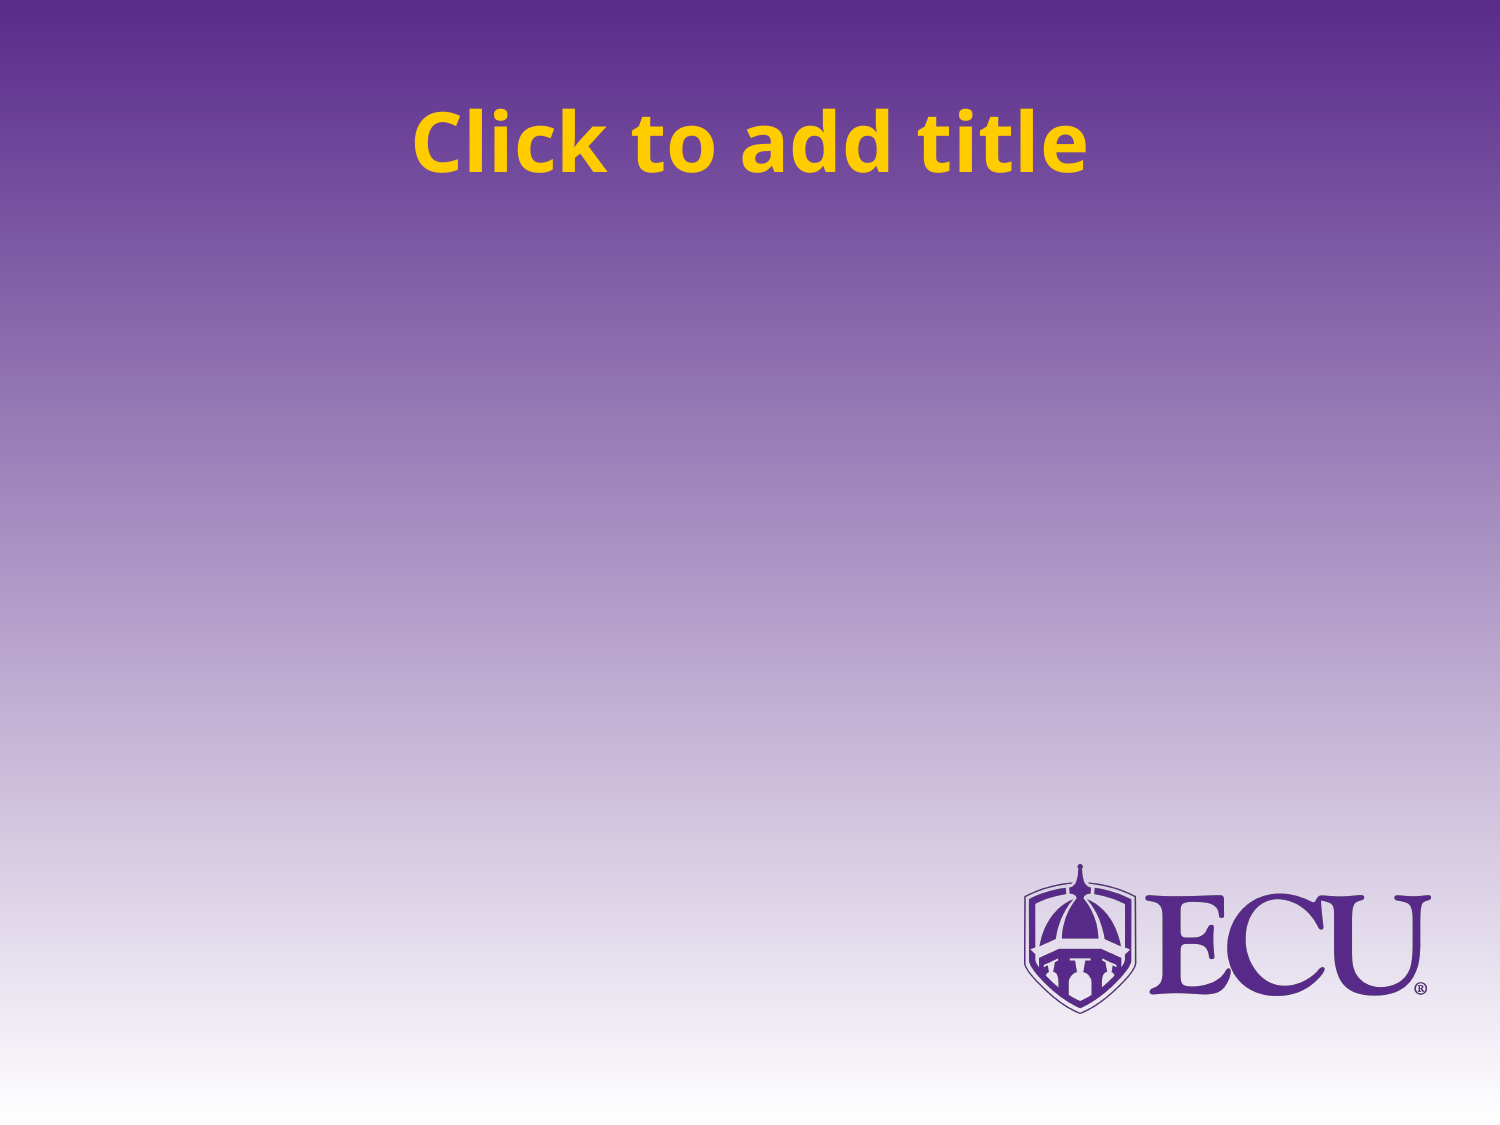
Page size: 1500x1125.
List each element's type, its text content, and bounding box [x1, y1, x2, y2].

picture [1024, 864, 1431, 1014]
title Click to add title [74, 44, 1426, 233]
